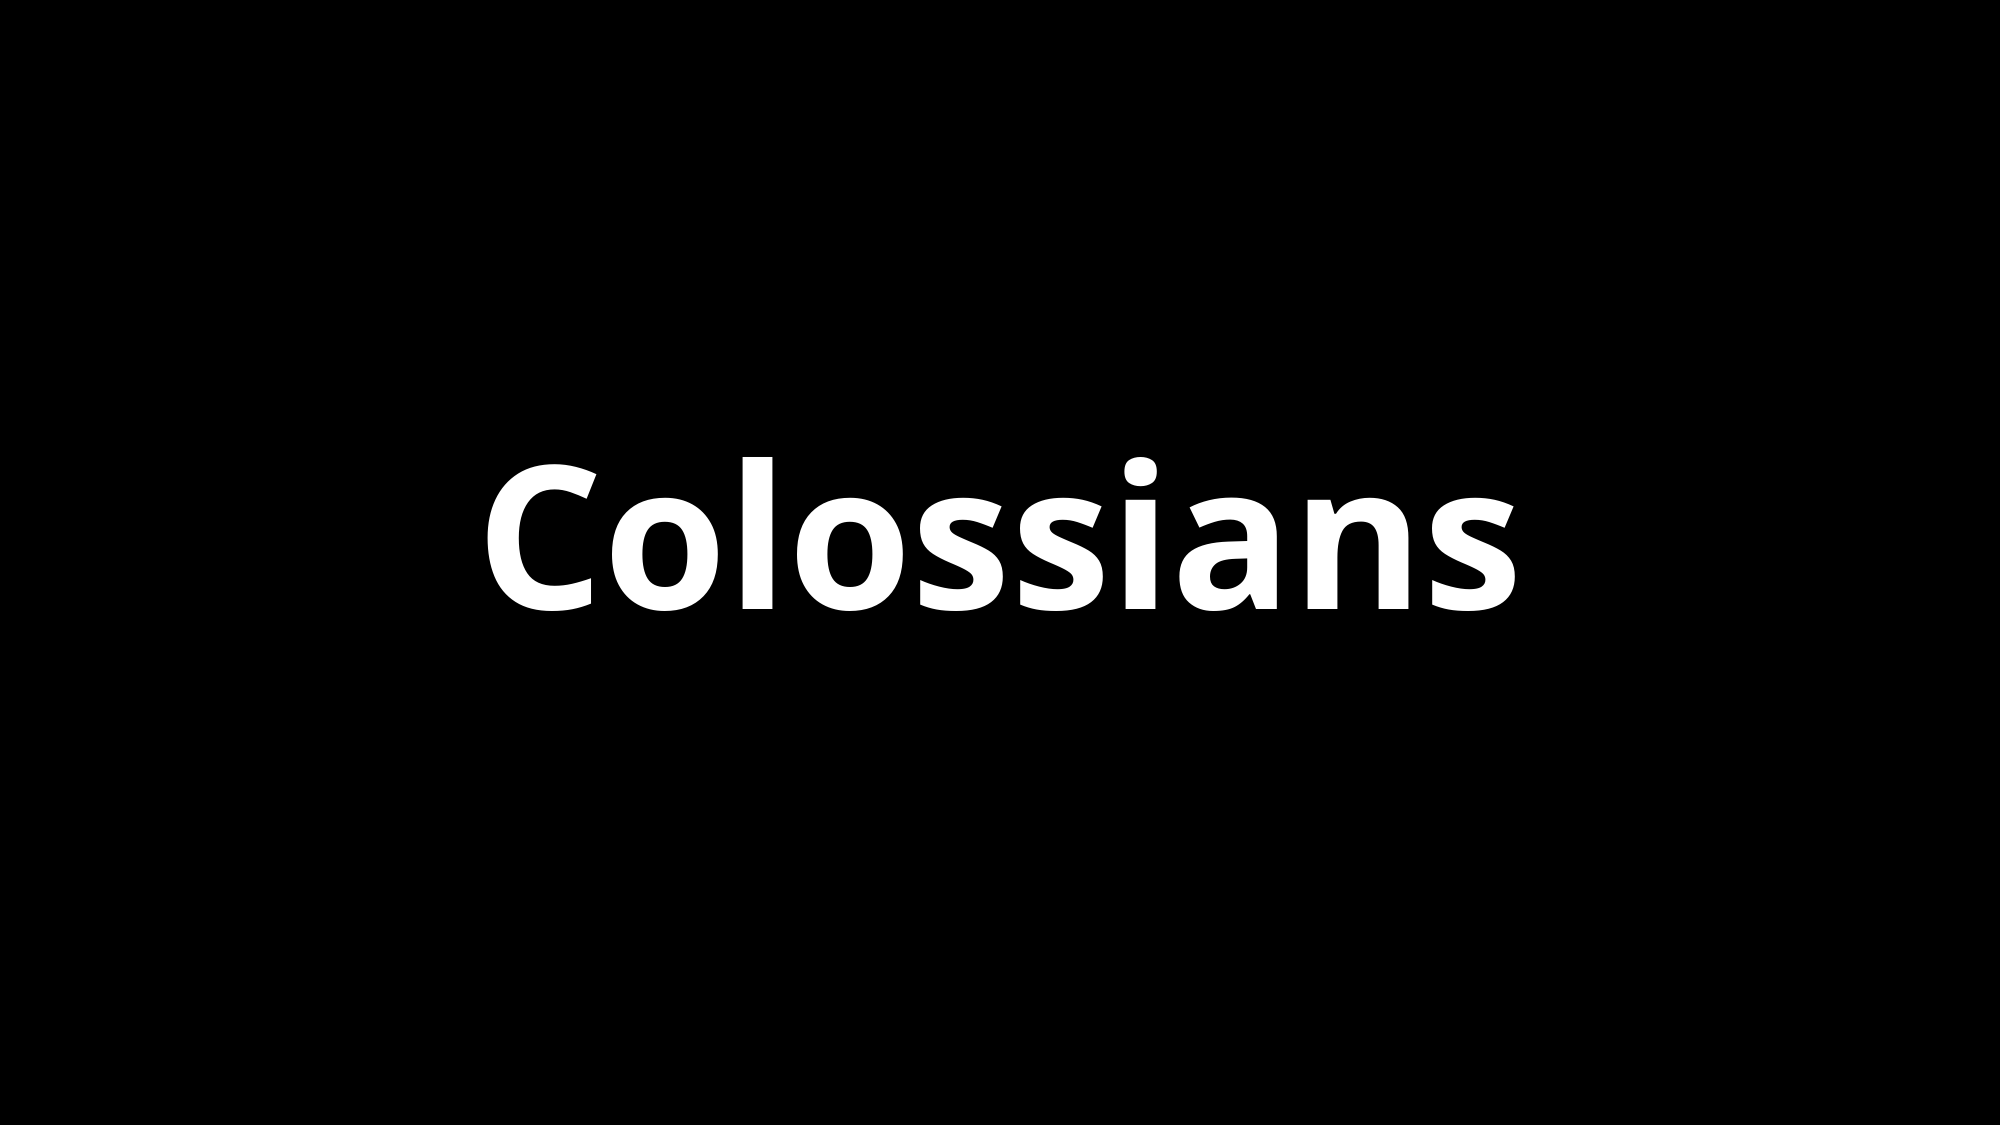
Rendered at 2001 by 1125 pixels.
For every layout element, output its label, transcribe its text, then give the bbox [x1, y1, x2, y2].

title Colossians [249, 268, 1750, 661]
